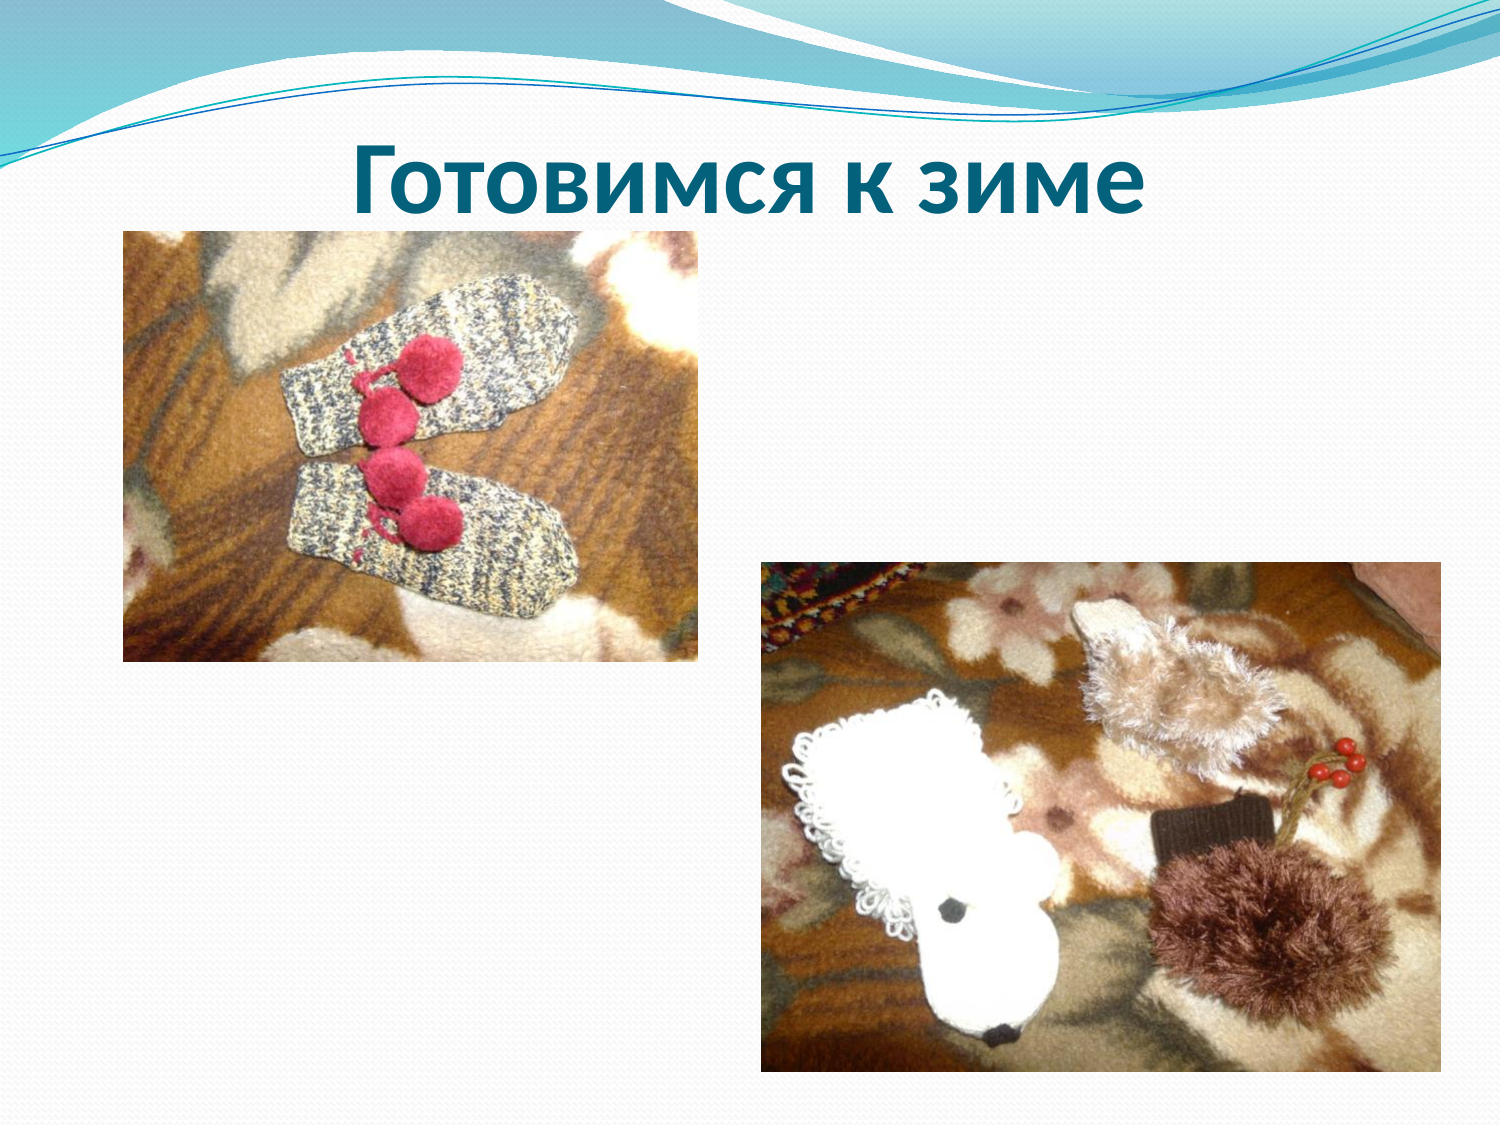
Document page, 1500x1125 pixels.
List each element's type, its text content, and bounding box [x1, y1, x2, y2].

title Готовимся к зиме [75, 58, 1425, 235]
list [123, 231, 698, 663]
picture [761, 562, 1442, 1073]
